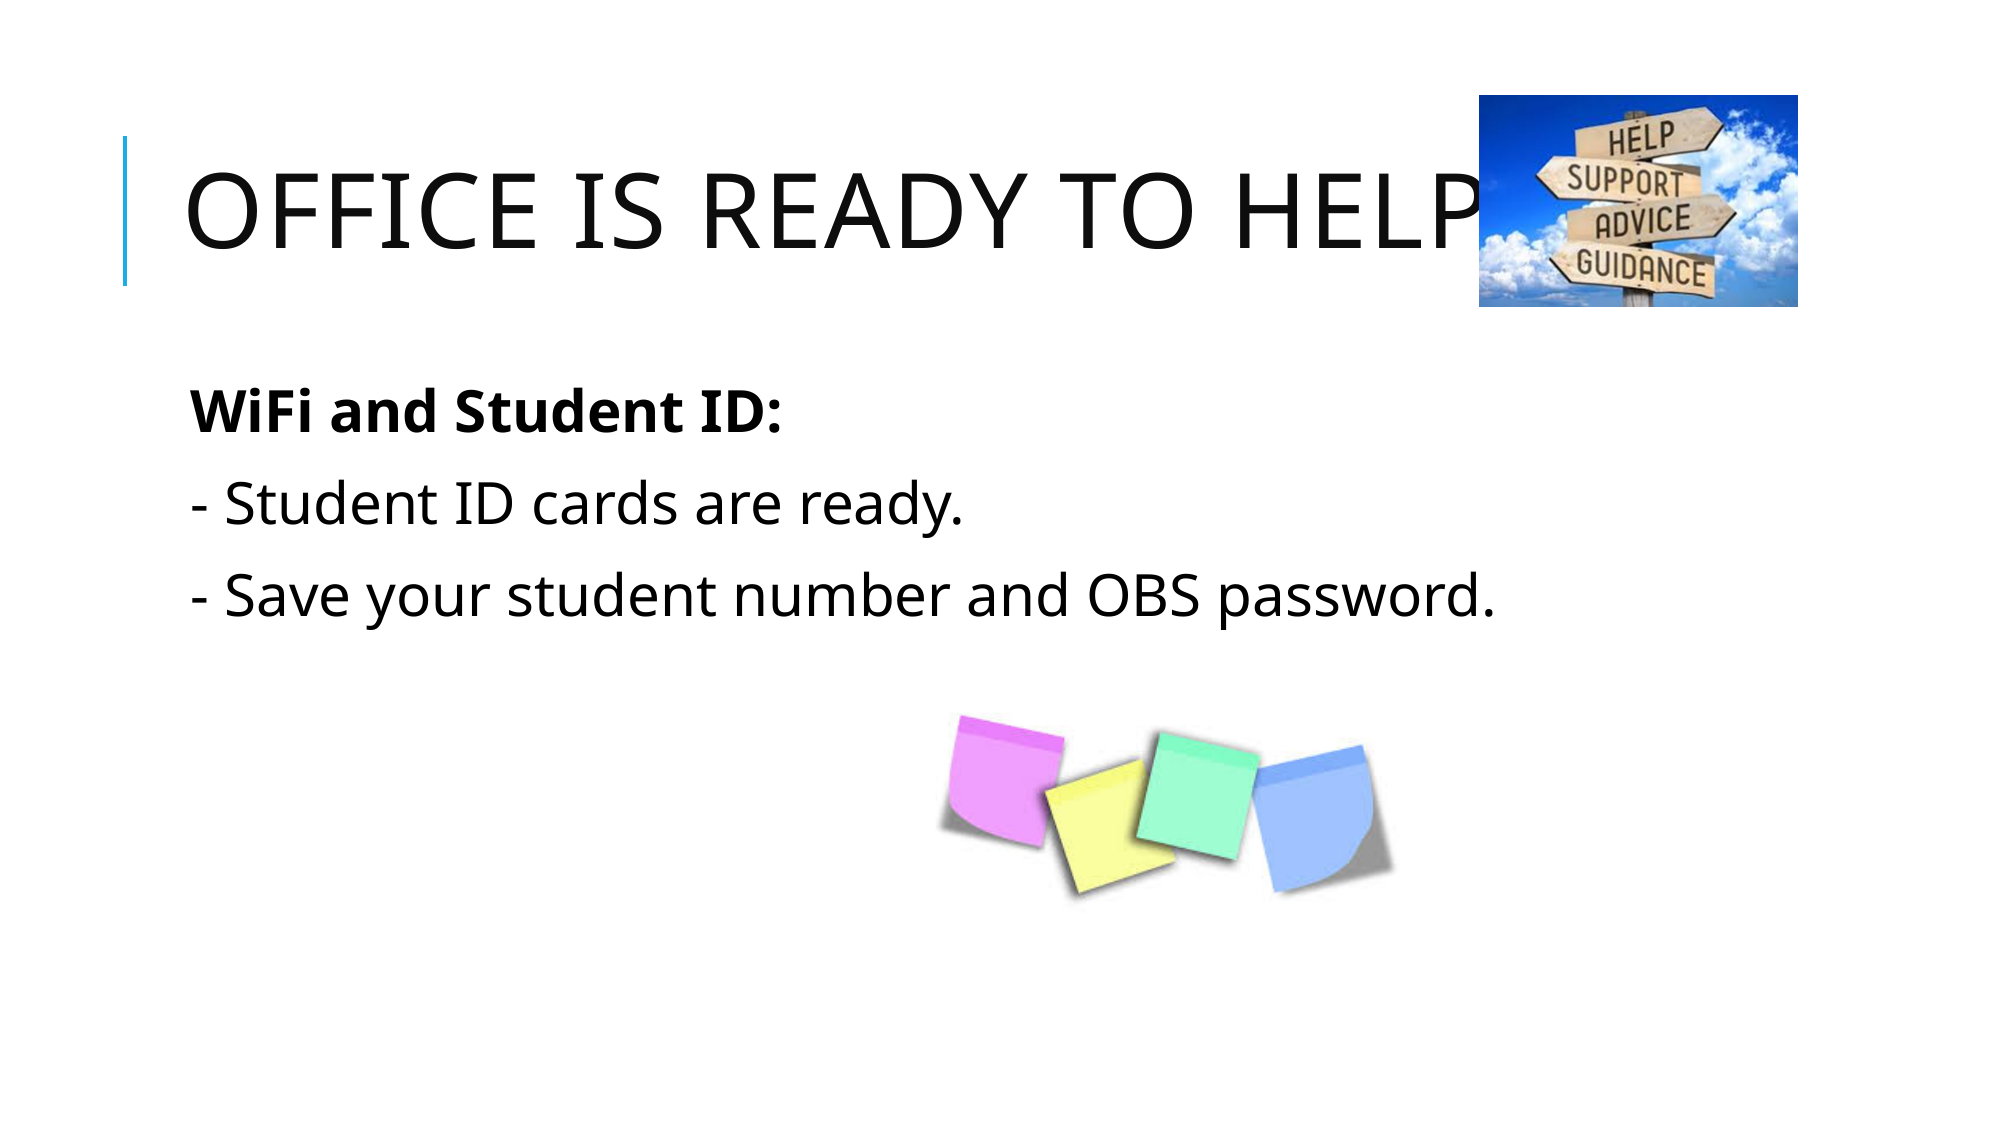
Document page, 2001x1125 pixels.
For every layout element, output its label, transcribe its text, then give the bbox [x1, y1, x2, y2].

picture [1478, 95, 1798, 308]
picture [911, 688, 1425, 928]
list WiFi and Student ID: - Student ID cards are ready. - Save your student number and OBS password. [168, 375, 1763, 1035]
title OFFICE ıs Ready to Help You [168, 96, 1763, 342]
